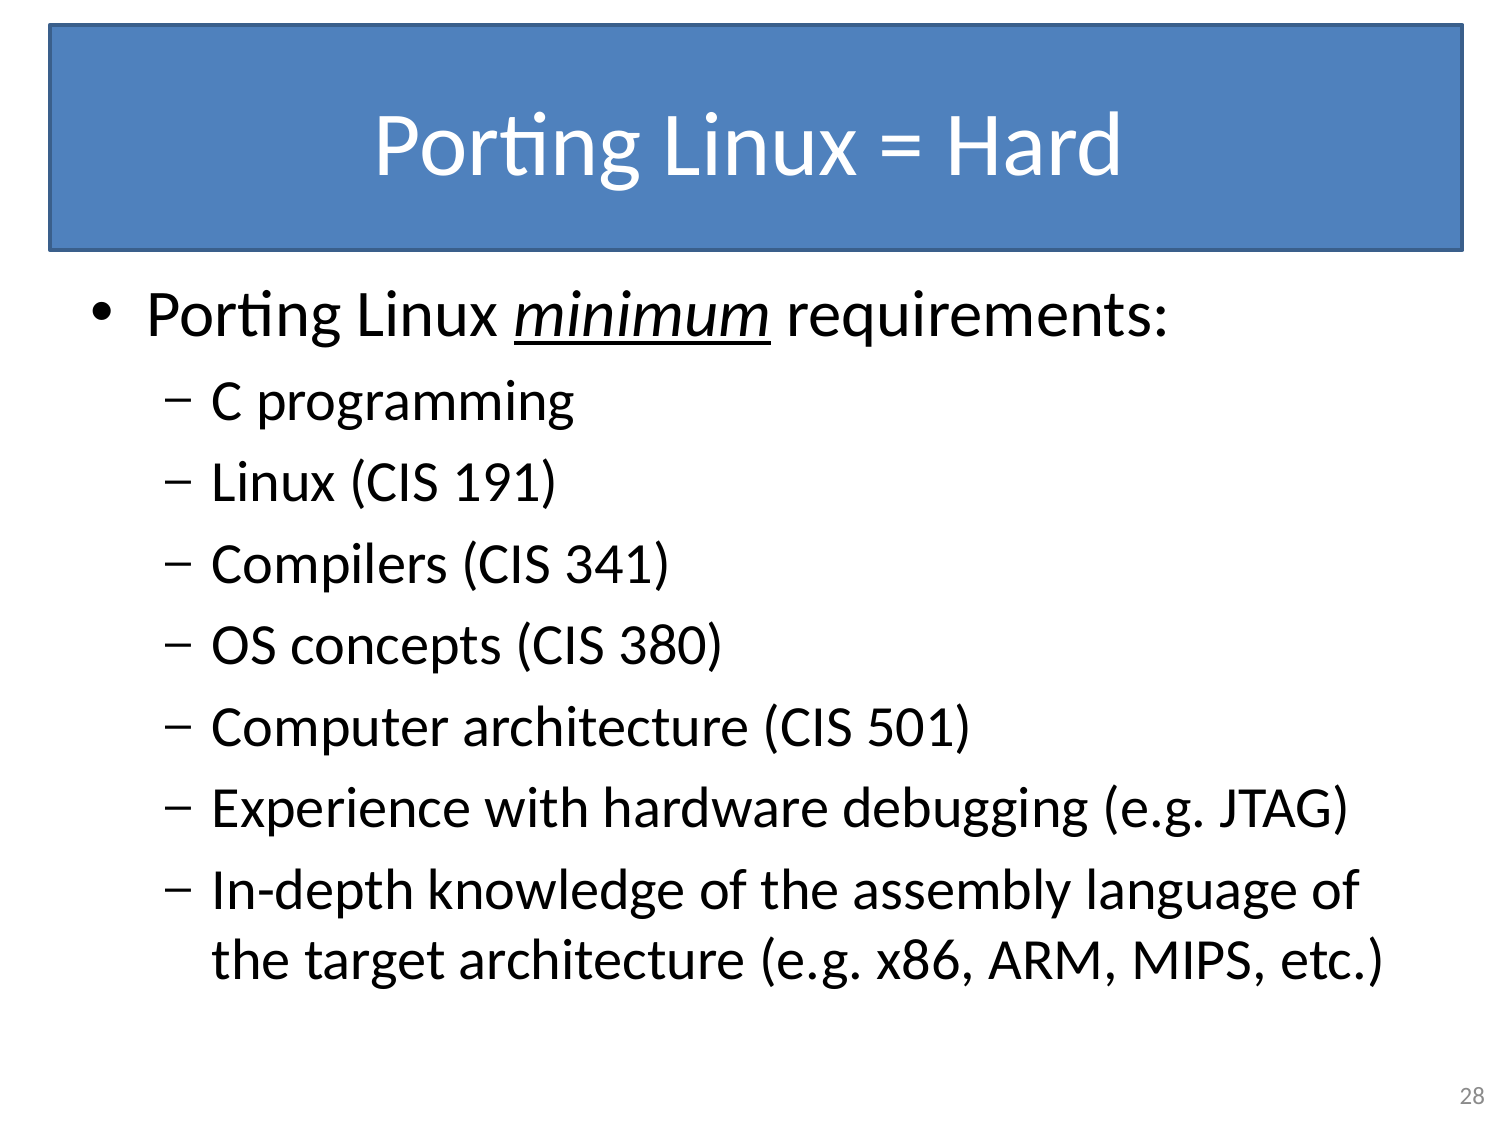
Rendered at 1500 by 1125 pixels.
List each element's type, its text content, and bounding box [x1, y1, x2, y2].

list Porting Linux minimum requirements: C programming Linux (CIS 191) Compilers (CIS 341) OS concepts (CIS 380) Computer architecture (CIS 501) Experience with hardware debugging (e.g. JTAG) In-depth knowledge of the assembly language of the target architecture (e.g. x86, ARM, MIPS, etc.) [75, 262, 1425, 1088]
title Porting Linux = Hard [75, 45, 1425, 233]
slide_number 28 [1149, 1065, 1500, 1125]
